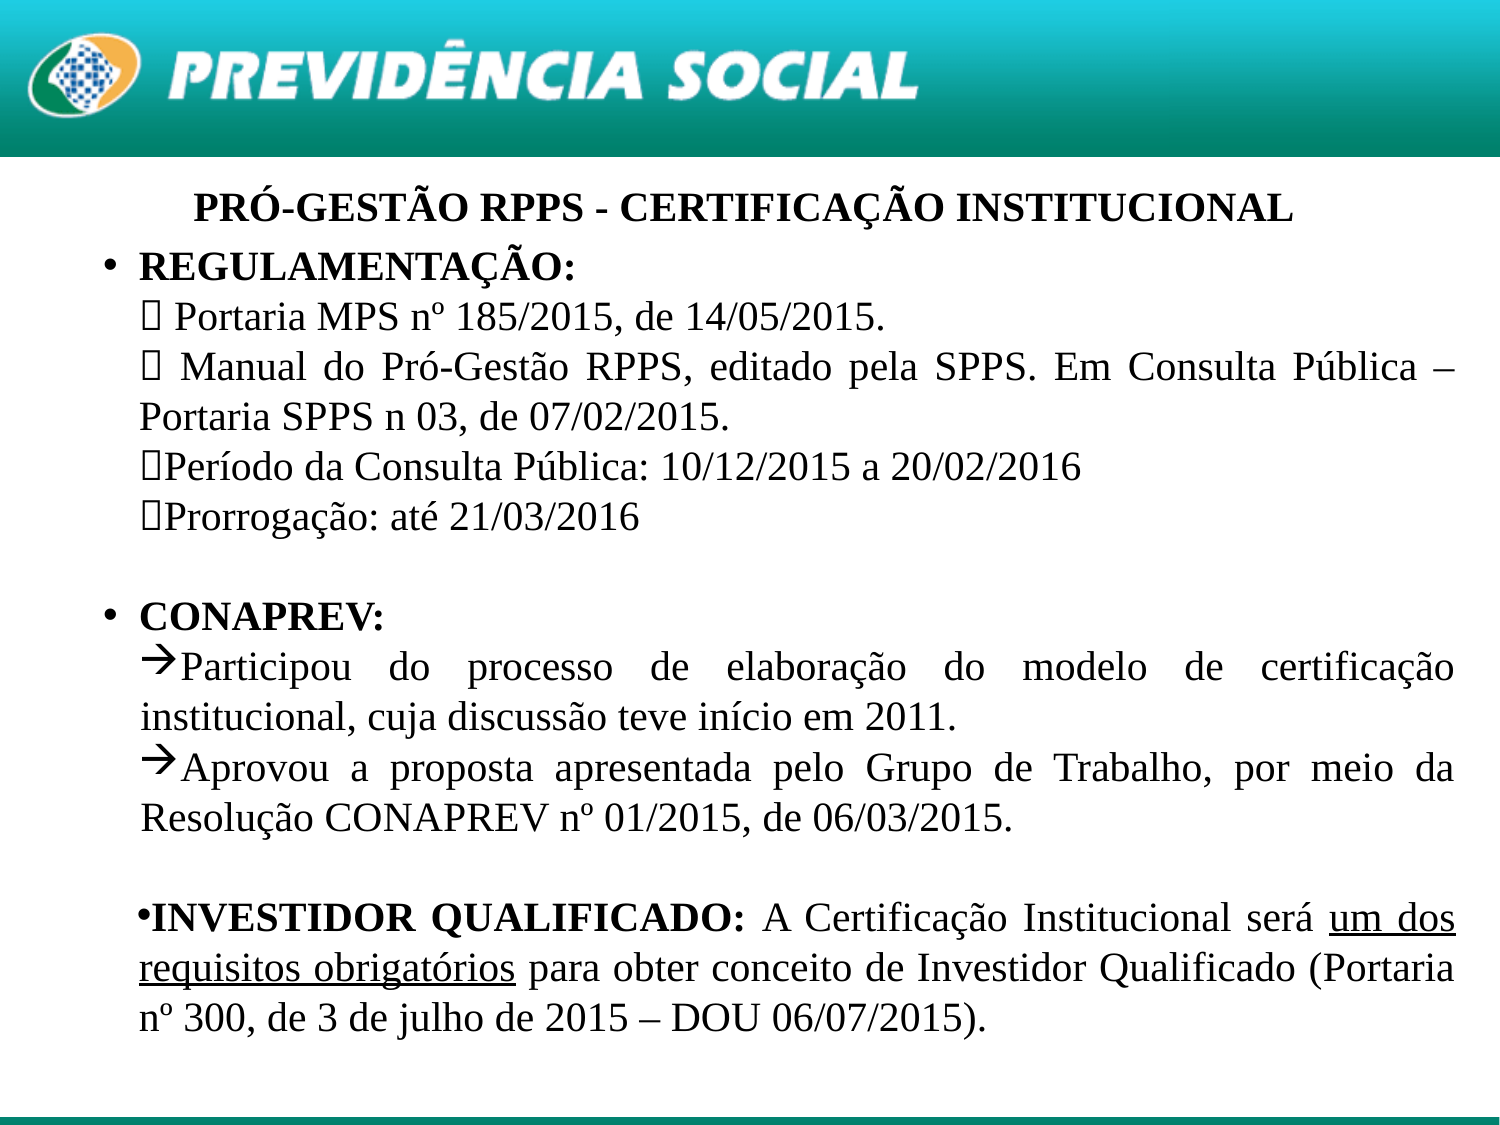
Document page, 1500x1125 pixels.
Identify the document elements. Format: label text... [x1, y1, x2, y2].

text_box REGULAMENTAÇÃO:  Portaria MPS nº 185/2015, de 14/05/2015.  Manual do Pró-Gestão RPPS, editado pela SPPS. Em Consulta Pública – Portaria SPPS n 03, de 07/02/2015. Período da Consulta Pública: 10/12/2015 a 20/02/2016 Prorrogação: até 21/03/2016 CONAPREV: Participou do processo de elaboração do modelo de certificação institucional, cuja discussão teve início em 2011. Aprovou a proposta apresentada pelo Grupo de Trabalho, por meio da Resolução CONAPREV nº 01/2015, de 06/03/2015. INVESTIDOR QUALIFICADO: A Certificação Institucional será um dos requisitos obrigatórios para obter conceito de Investidor Qualificado (Portaria nº 300, de 3 de julho de 2015 – DOU 06/07/2015). [53, 231, 1471, 759]
picture [0, 1117, 1500, 1125]
text_box PRÓ-GESTÃO RPPS - CERTIFICAÇÃO INSTITUCIONAL [76, 172, 1412, 231]
picture [0, 0, 1500, 157]
